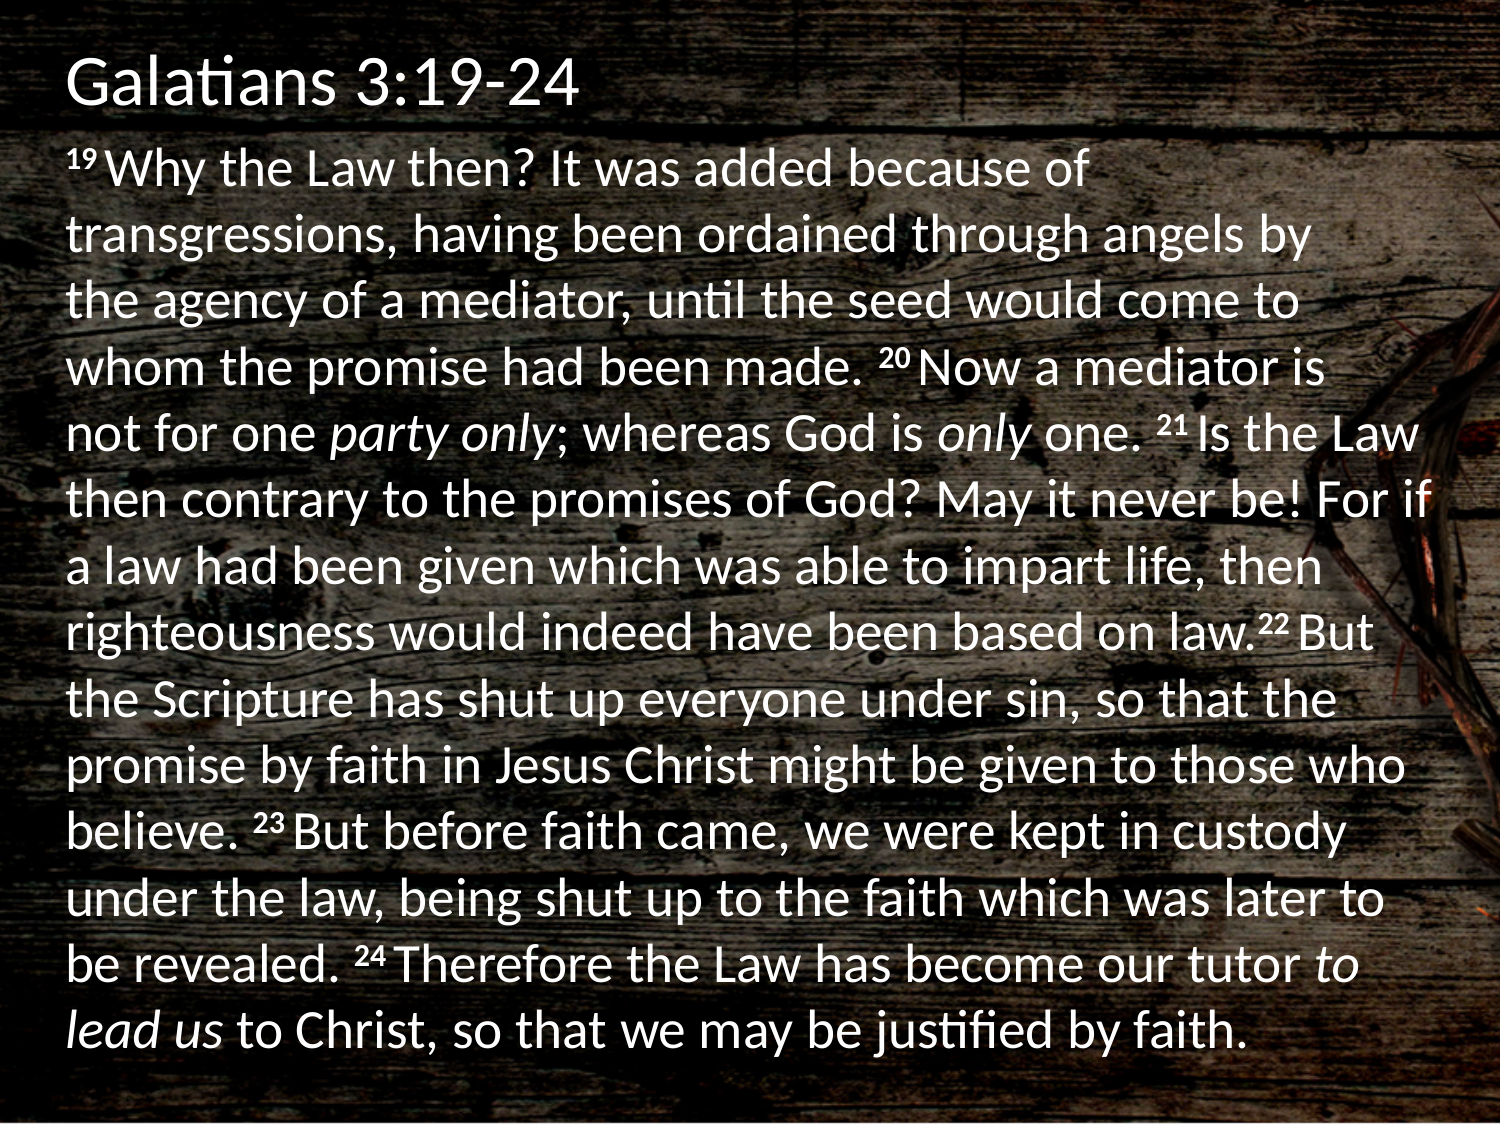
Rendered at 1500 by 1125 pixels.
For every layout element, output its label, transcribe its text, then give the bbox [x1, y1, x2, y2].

list Galatians 3:19-24 19 Why the Law then? It was added because of transgressions, having been ordained through angels by the agency of a mediator, until the seed would come to whom the promise had been made. 20 Now a mediator is not for one party only; whereas God is only one. 21 Is the Law then contrary to the promises of God? May it never be! For if a law had been given which was able to impart life, then righteousness would indeed have been based on law.22 But the Scripture has shut up everyone under sin, so that the promise by faith in Jesus Christ might be given to those who believe. 23 But before faith came, we were kept in custody under the law, being shut up to the faith which was later to be revealed. 24 Therefore the Law has become our tutor to lead us to Christ, so that we may be justified by faith. [50, 24, 1450, 1075]
picture [0, 0, 1500, 1125]
